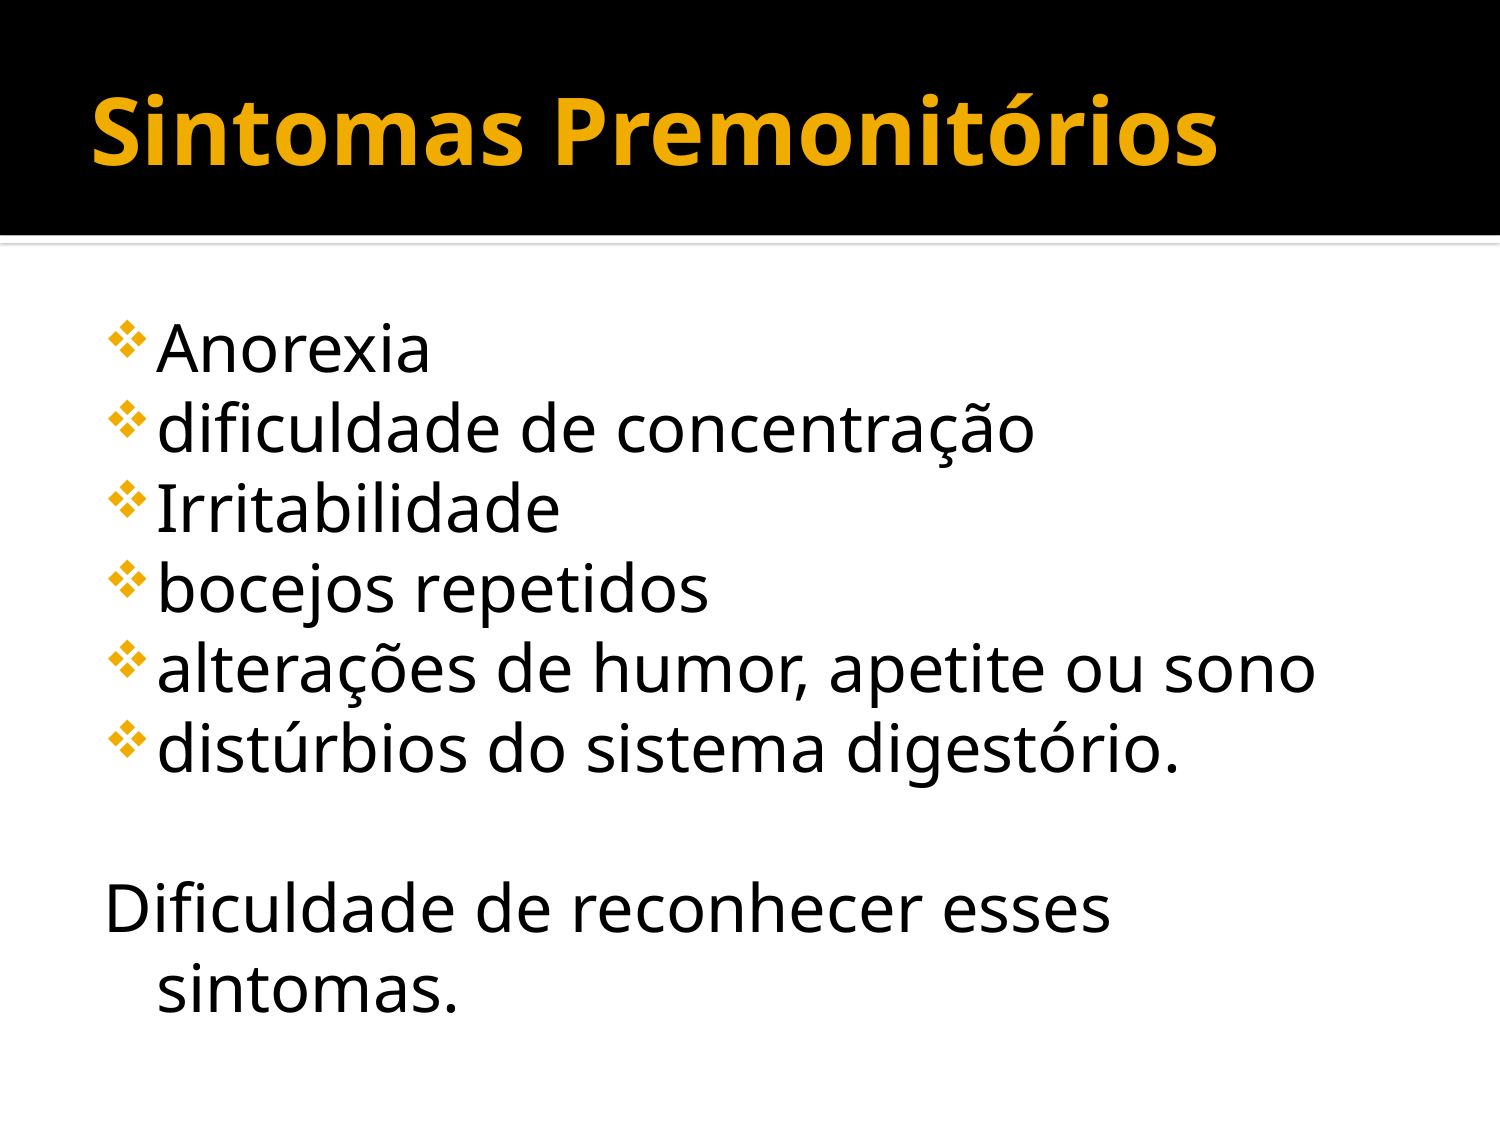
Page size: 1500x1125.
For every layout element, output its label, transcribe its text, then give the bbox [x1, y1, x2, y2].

title Sintomas Premonitórios [75, 25, 1425, 231]
list Anorexia dificuldade de concentração Irritabilidade bocejos repetidos alterações de humor, apetite ou sono distúrbios do sistema digestório. Dificuldade de reconhecer esses sintomas. [75, 291, 1425, 1050]
